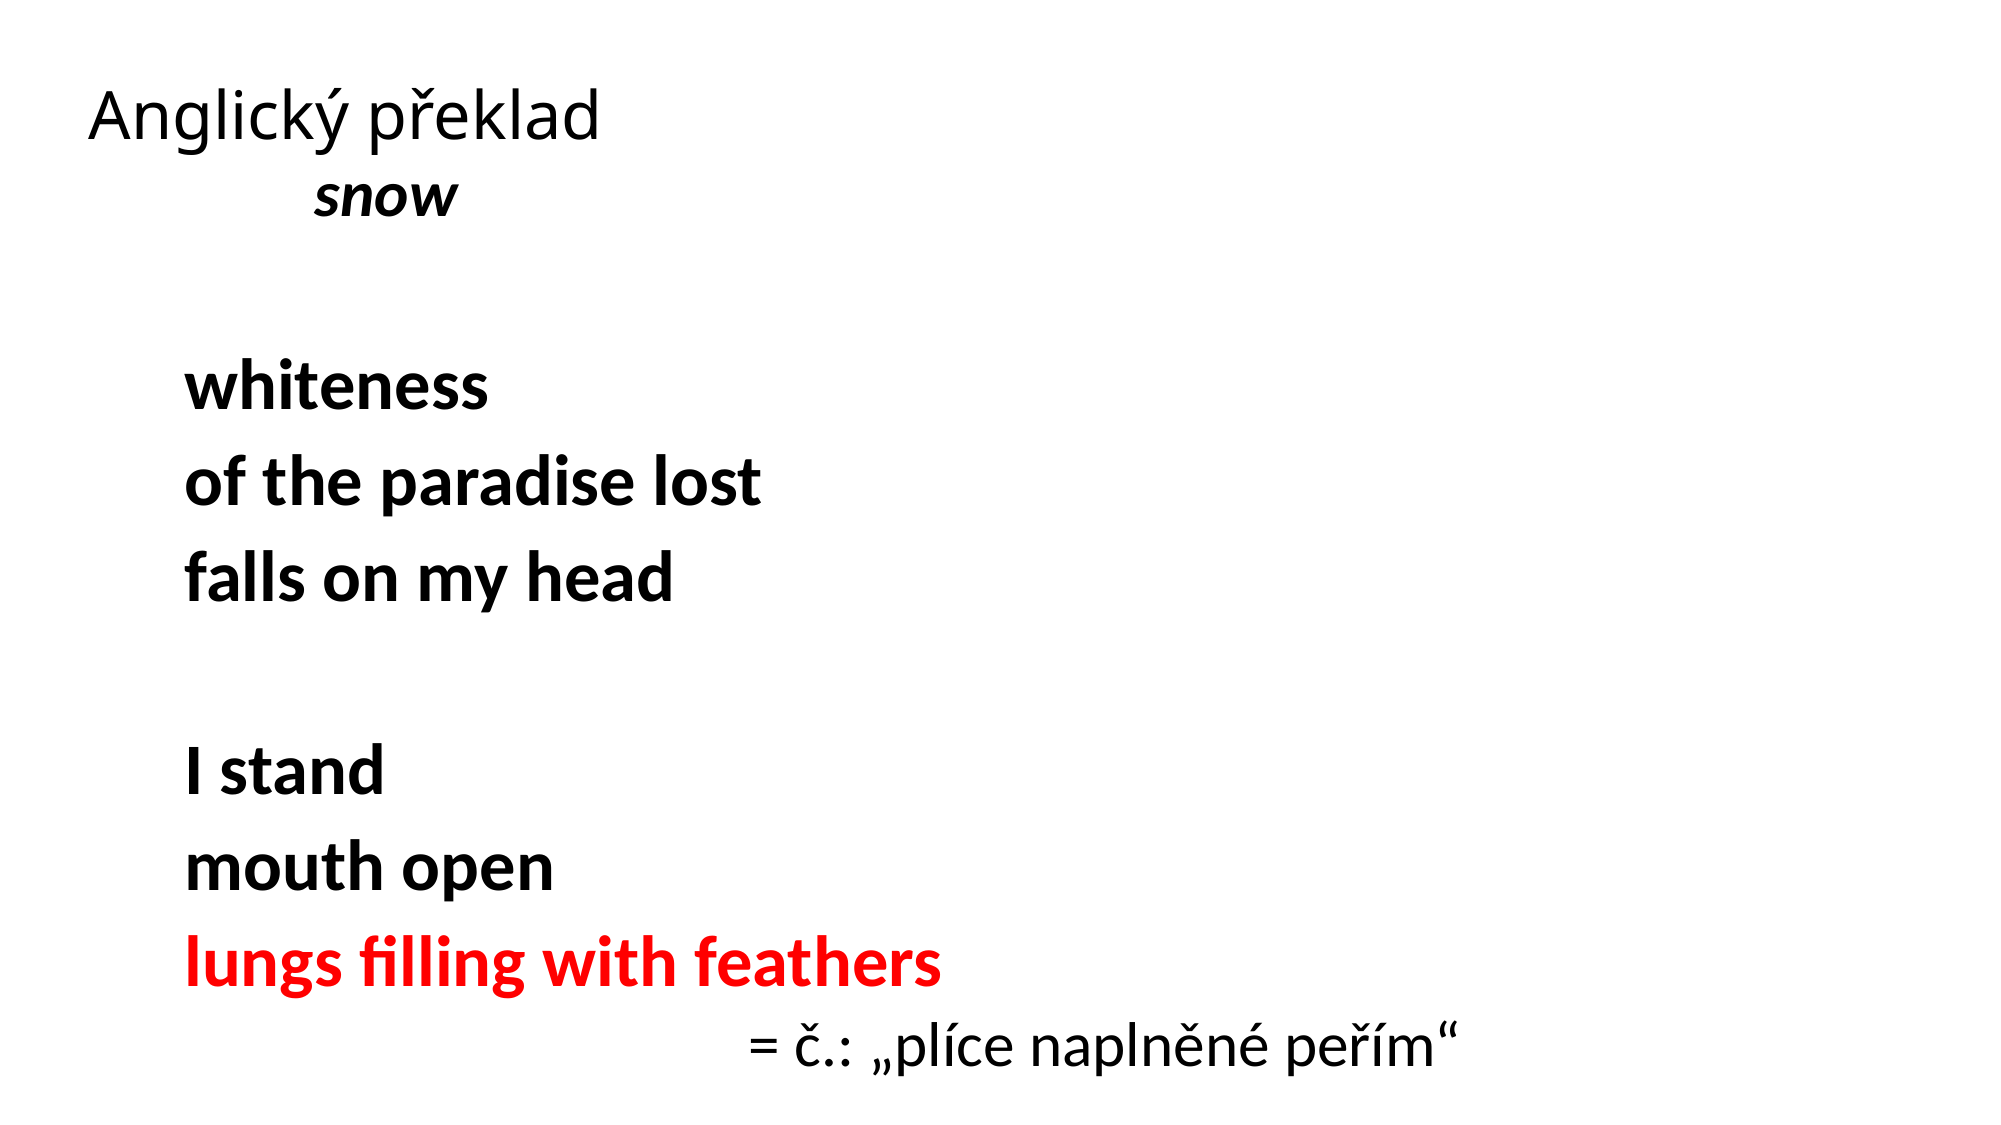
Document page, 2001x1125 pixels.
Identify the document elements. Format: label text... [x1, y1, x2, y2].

title Anglický překlad [73, 66, 1701, 170]
list snow whiteness of the paradise lost falls on my head I stand mouth open lungs filling with feathers = č.: „plíce naplněné peřím“ [169, 146, 1929, 1090]
